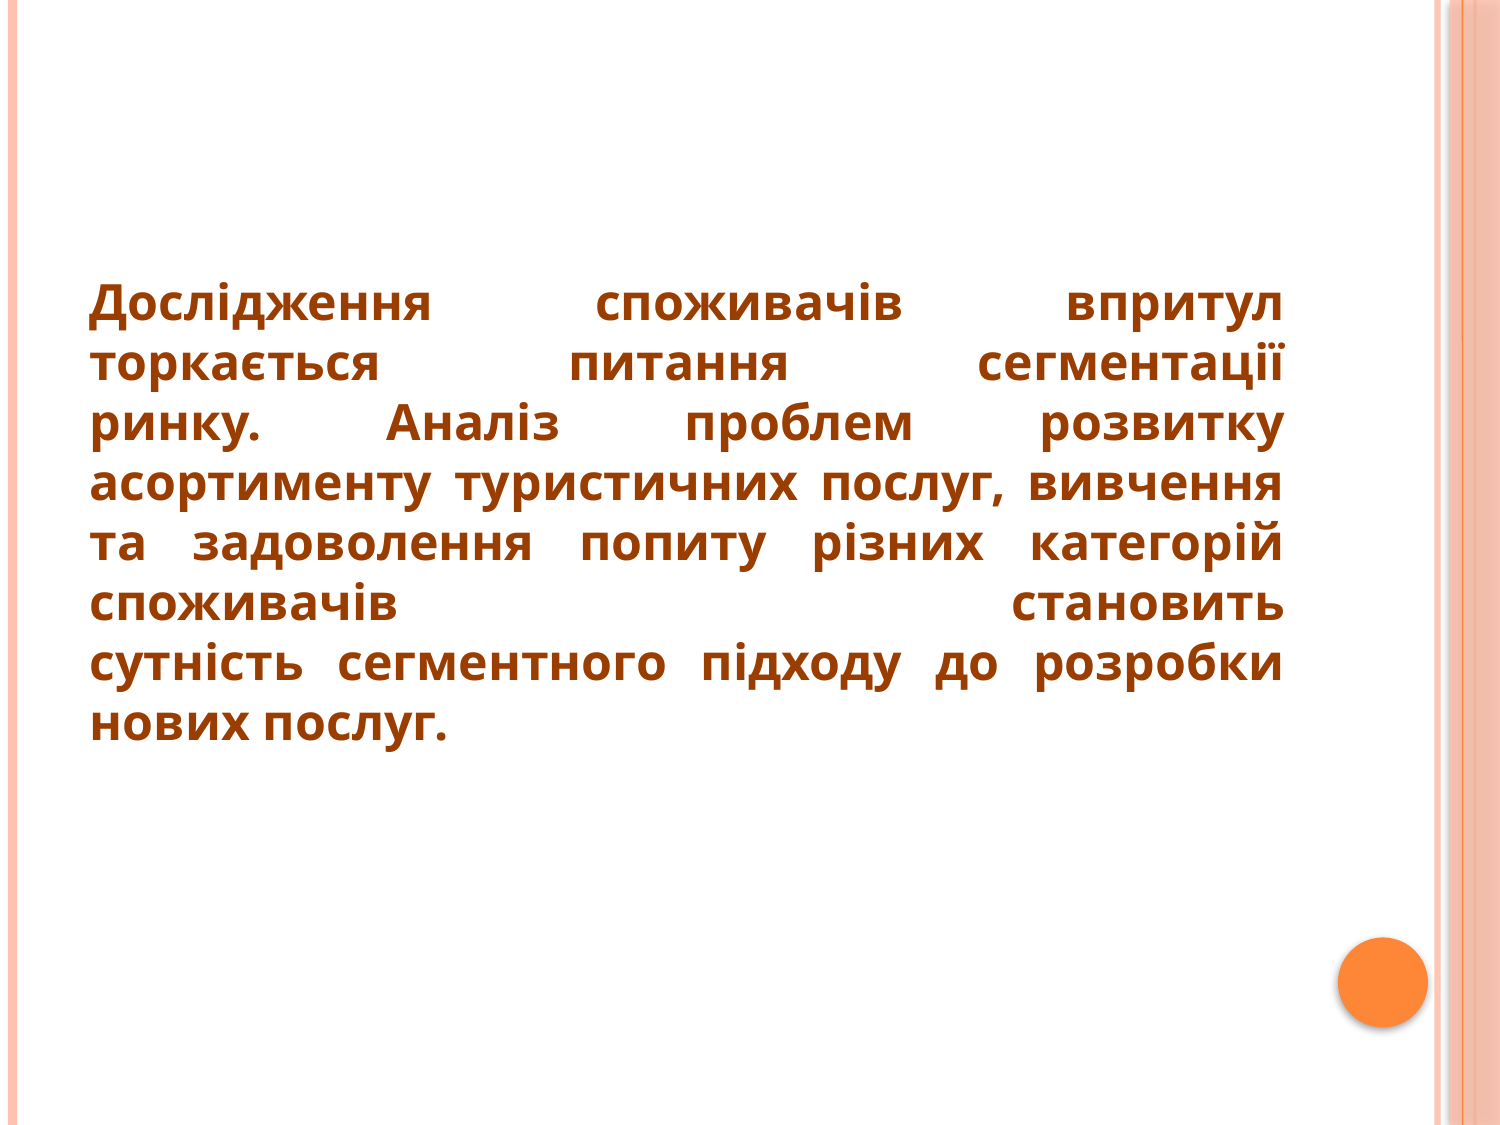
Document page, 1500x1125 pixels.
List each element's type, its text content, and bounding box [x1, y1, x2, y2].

list Дослідження споживачів впритул торкається питання сегментації ринку. Аналіз проблем розвитку асортименту туристичних послуг, вивчення та задоволення попиту різних категорій споживачів становить сутність сегментного підходу до розробки нових послуг. [75, 262, 1300, 1062]
